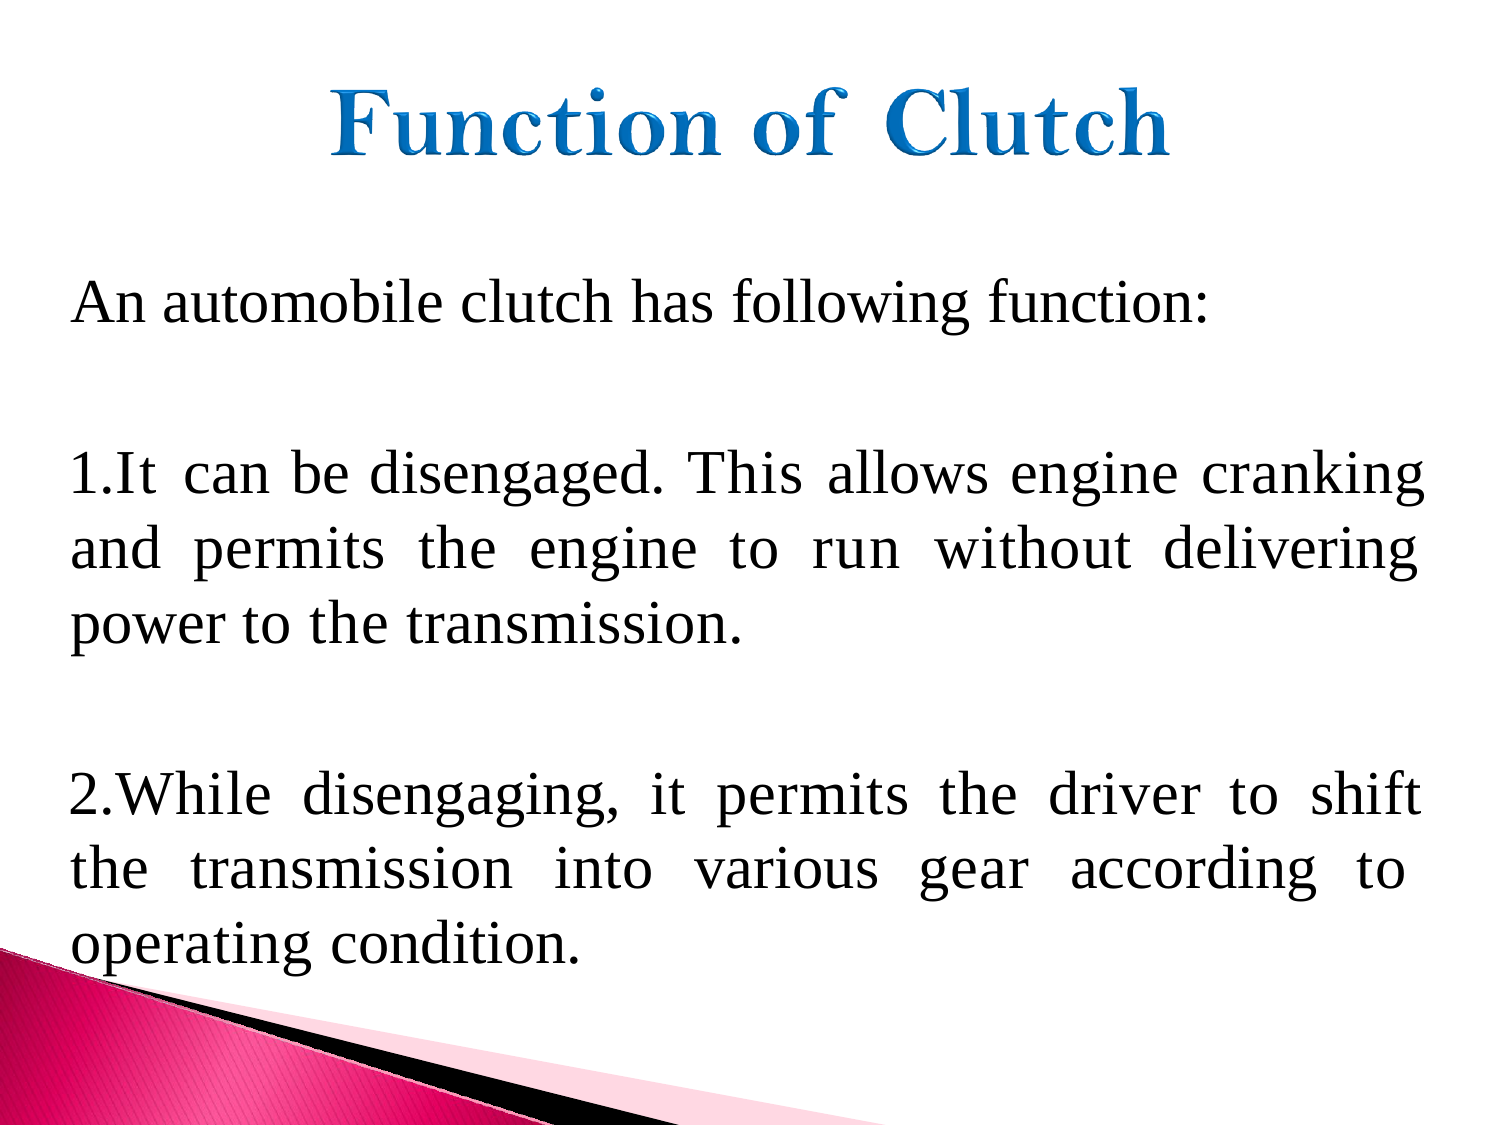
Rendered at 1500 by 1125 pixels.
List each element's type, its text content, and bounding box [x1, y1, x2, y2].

picture [0, 948, 558, 1125]
text_box An automobile clutch has following function: It can be disengaged. This allows engine cranking and permits the engine to run without delivering power to the transmission. While disengaging, it permits the driver to shift the transmission into various gear according to operating condition. [68, 258, 1451, 977]
picture [329, 85, 1170, 156]
